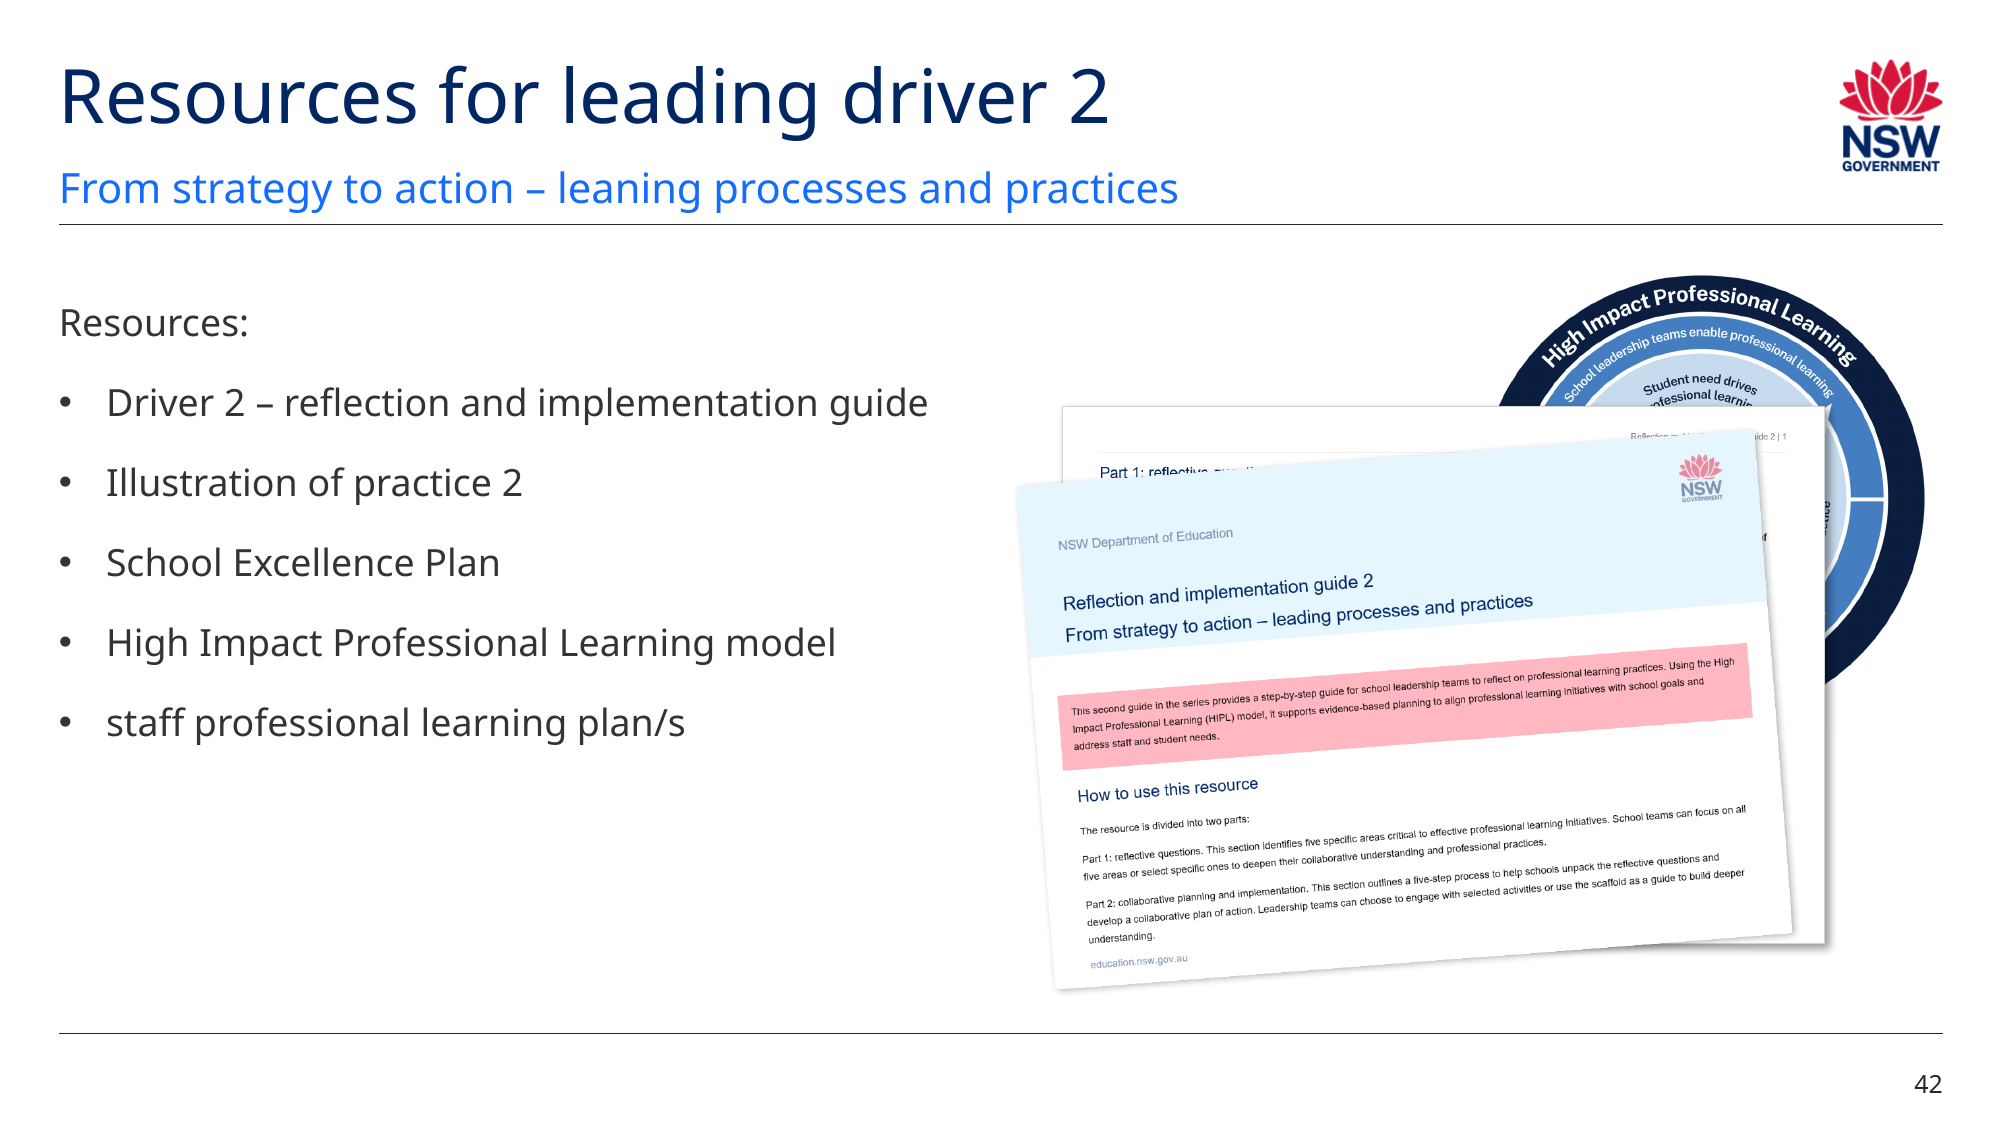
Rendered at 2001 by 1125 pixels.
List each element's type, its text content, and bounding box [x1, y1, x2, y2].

title Resources for leading driver 2 [59, 59, 1713, 149]
text_box Resources: Driver 2 – reflection and implementation guide Illustration of practice 2 School Excellence Plan High Impact Professional Learning model staff professional learning plan/s [59, 276, 1048, 1053]
picture [1017, 265, 1943, 989]
list From strategy to action – leaning processes and practices [59, 161, 1713, 212]
slide_number 42 [1824, 1068, 1943, 1099]
picture [1839, 59, 1943, 172]
